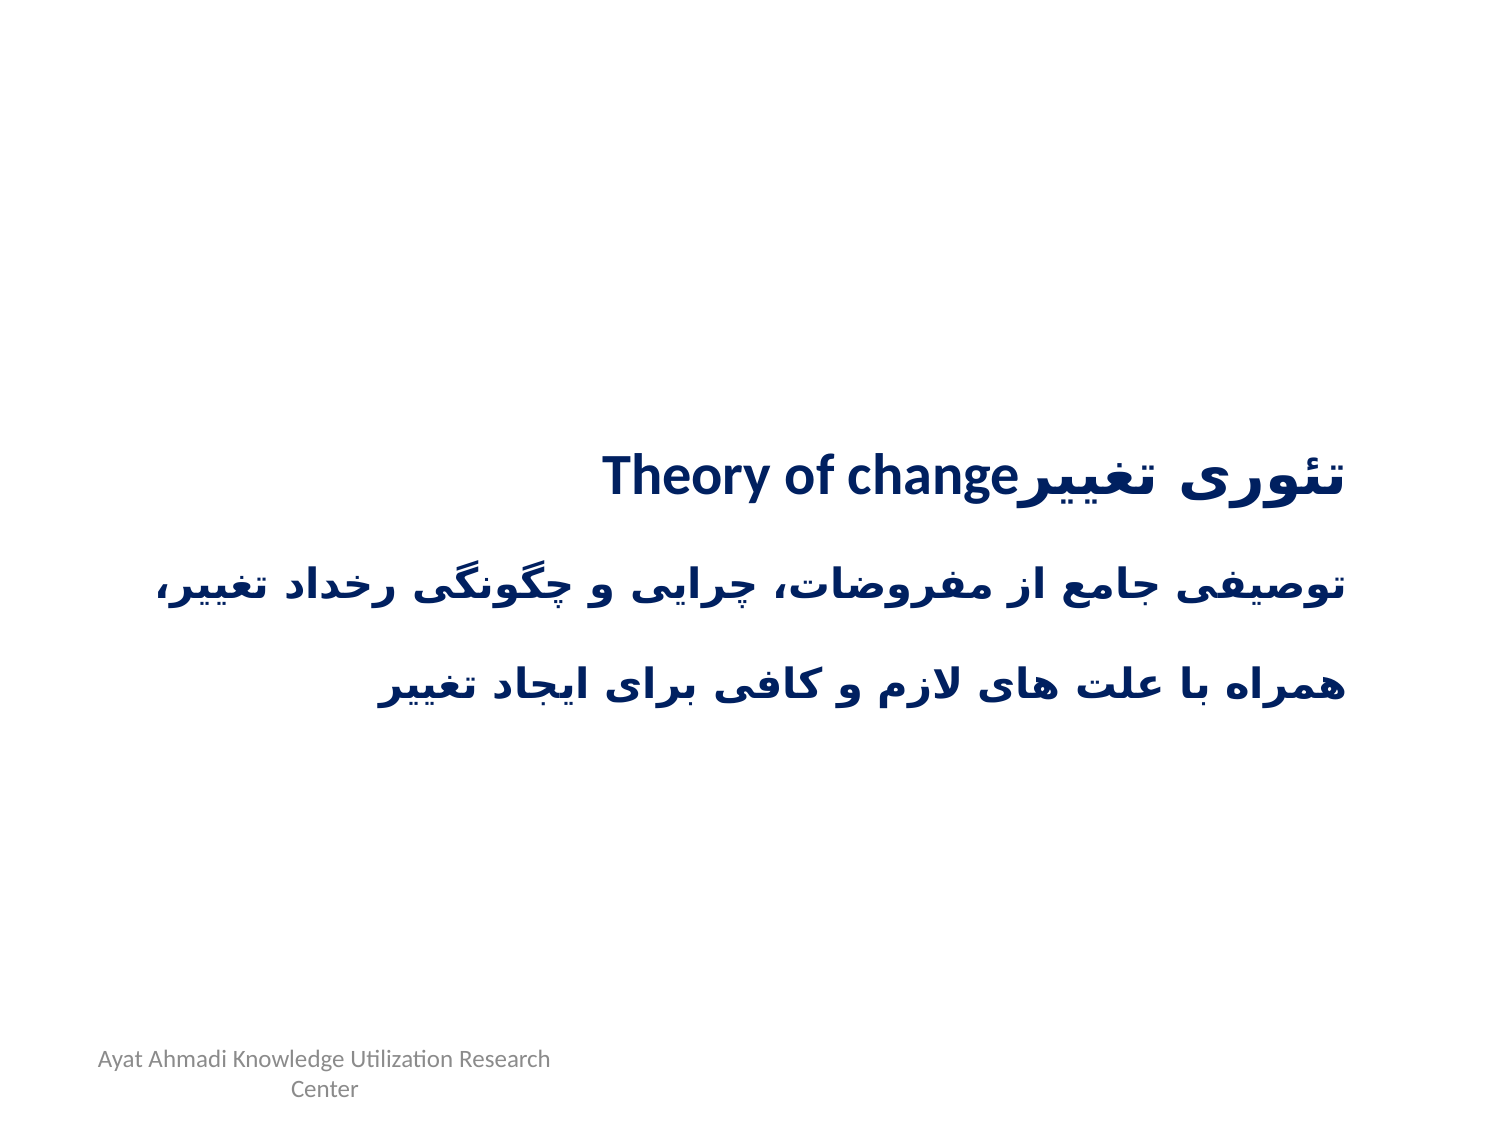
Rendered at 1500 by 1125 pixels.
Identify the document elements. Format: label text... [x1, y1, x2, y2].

footer Ayat Ahmadi Knowledge Utilization Research Center [75, 1042, 575, 1103]
subtitle [199, 738, 1301, 1073]
title تئوری تغییرTheory of change توصیفی جامع از مفروضات، چرایی و چگونگی رخداد تغییر، همراه با علت های لازم و کافی برای ایجاد تغییر [87, 299, 1363, 774]
